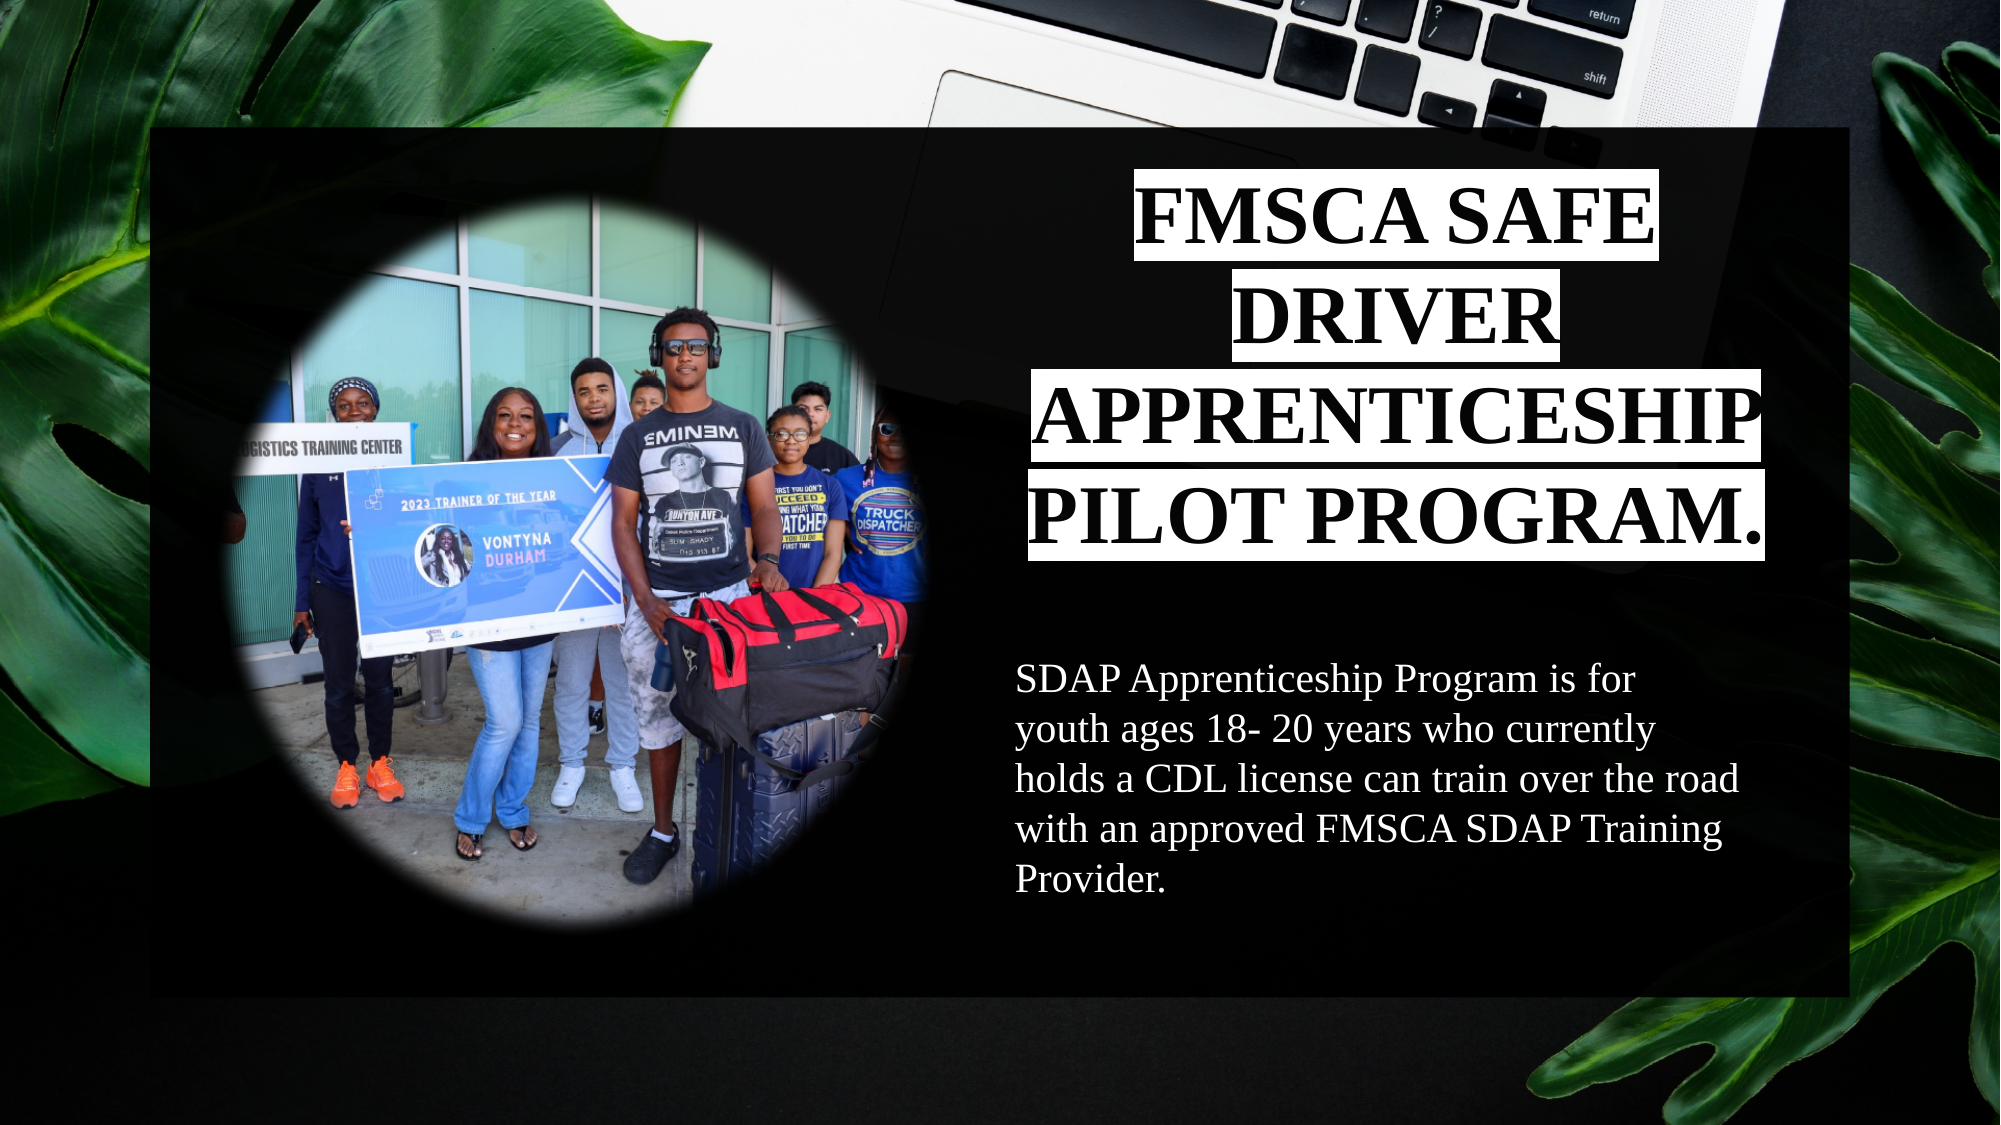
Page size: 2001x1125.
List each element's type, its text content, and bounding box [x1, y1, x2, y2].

picture [0, 0, 2000, 1125]
text_box SDAP Apprenticeship Program is for youth ages 18- 20 years who currently holds a CDL license can train over the road with an approved FMSCA SDAP Training Provider. [999, 643, 1757, 908]
title FMSCA Safe Driver Apprenticeship Pilot Program. [994, 366, 1799, 668]
subtitle [1020, 466, 1825, 939]
